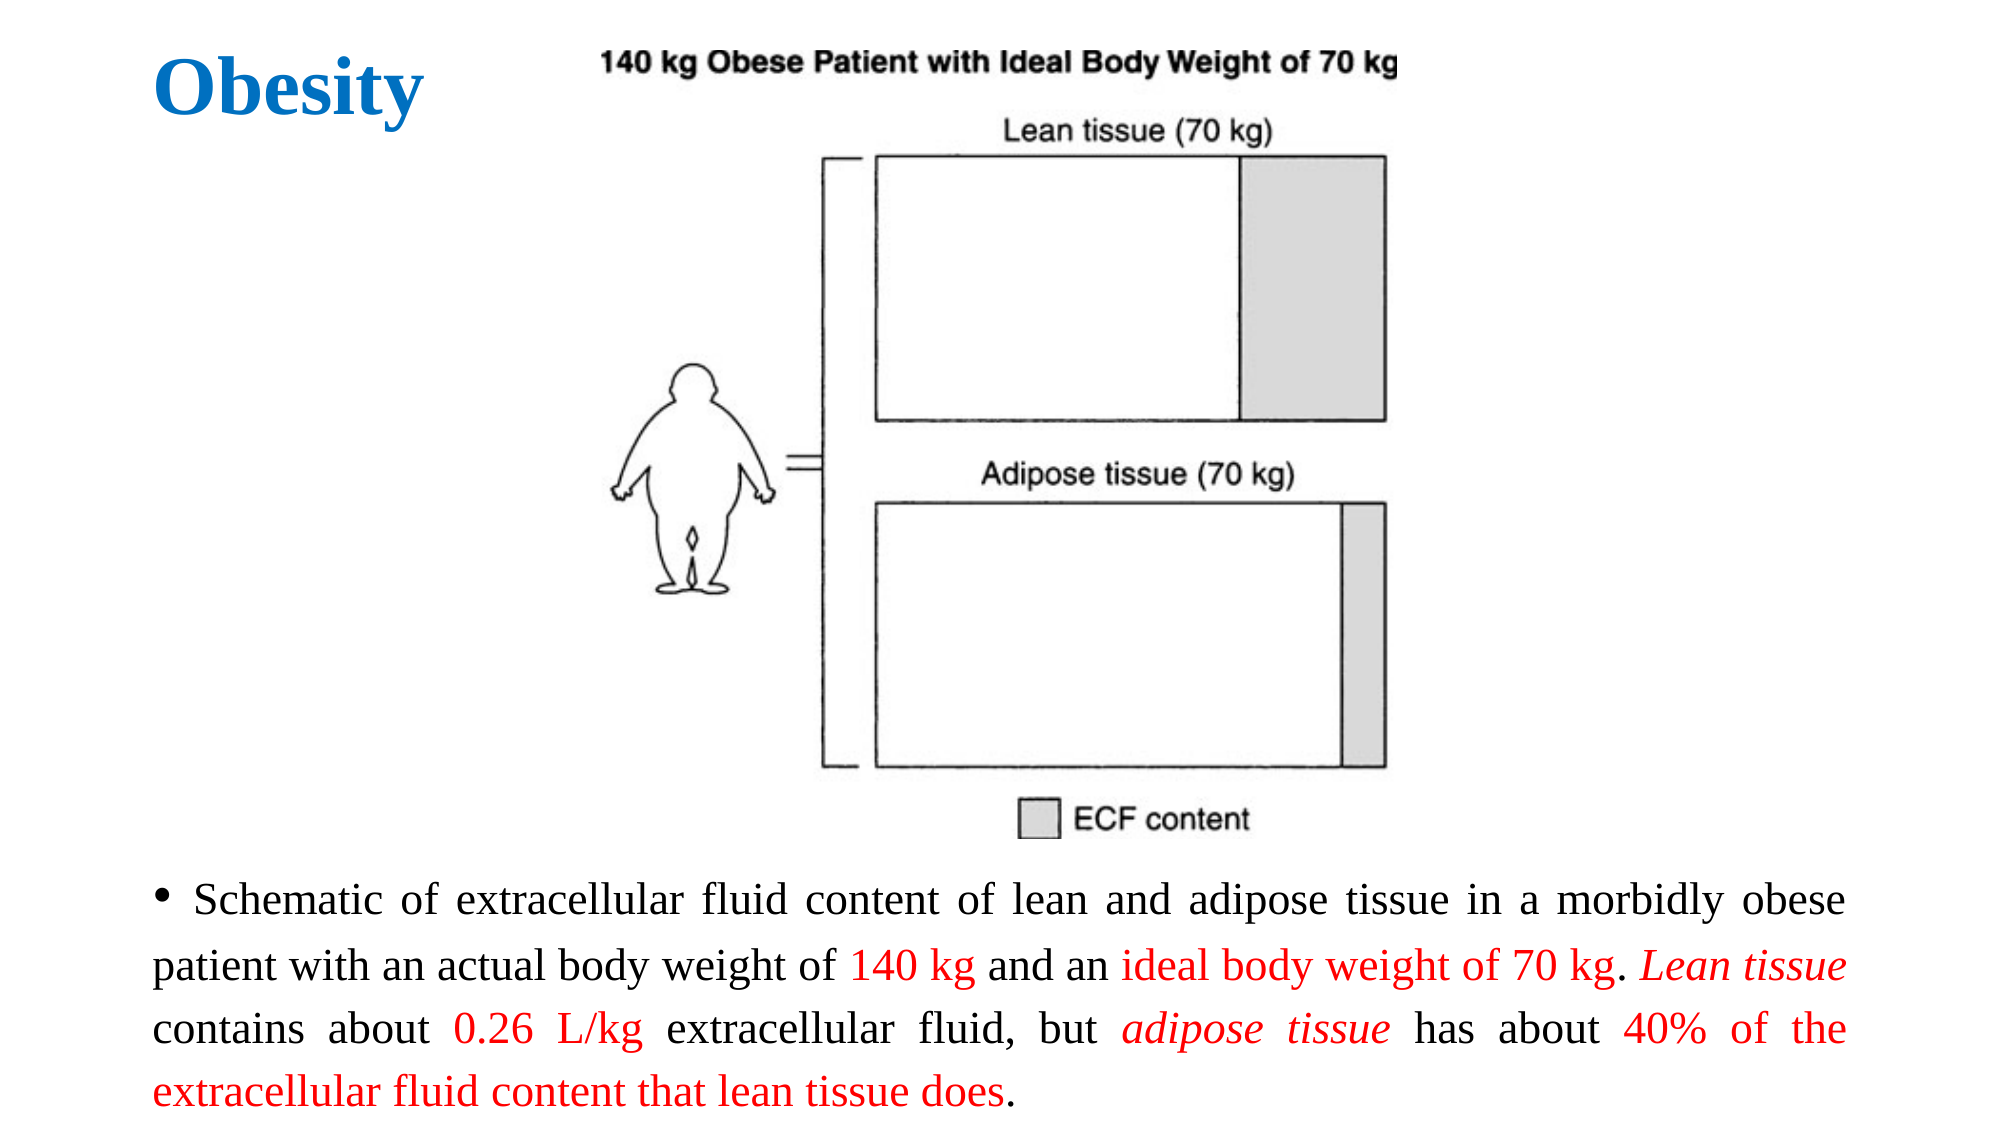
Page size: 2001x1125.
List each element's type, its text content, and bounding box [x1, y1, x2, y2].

list • Schematic of extracellular fluid content of lean and adipose tissue in a morbidly obese patient with an actual body weight of 140 kg and an ideal body weight of 70 kg. Lean tissue contains about 0.26 L/kg extracellular fluid, but adipose tissue has about 40% of the extracellular fluid content that lean tissue does. [137, 838, 1863, 1125]
title Obesity [137, 0, 1863, 149]
picture [601, 49, 1397, 839]
